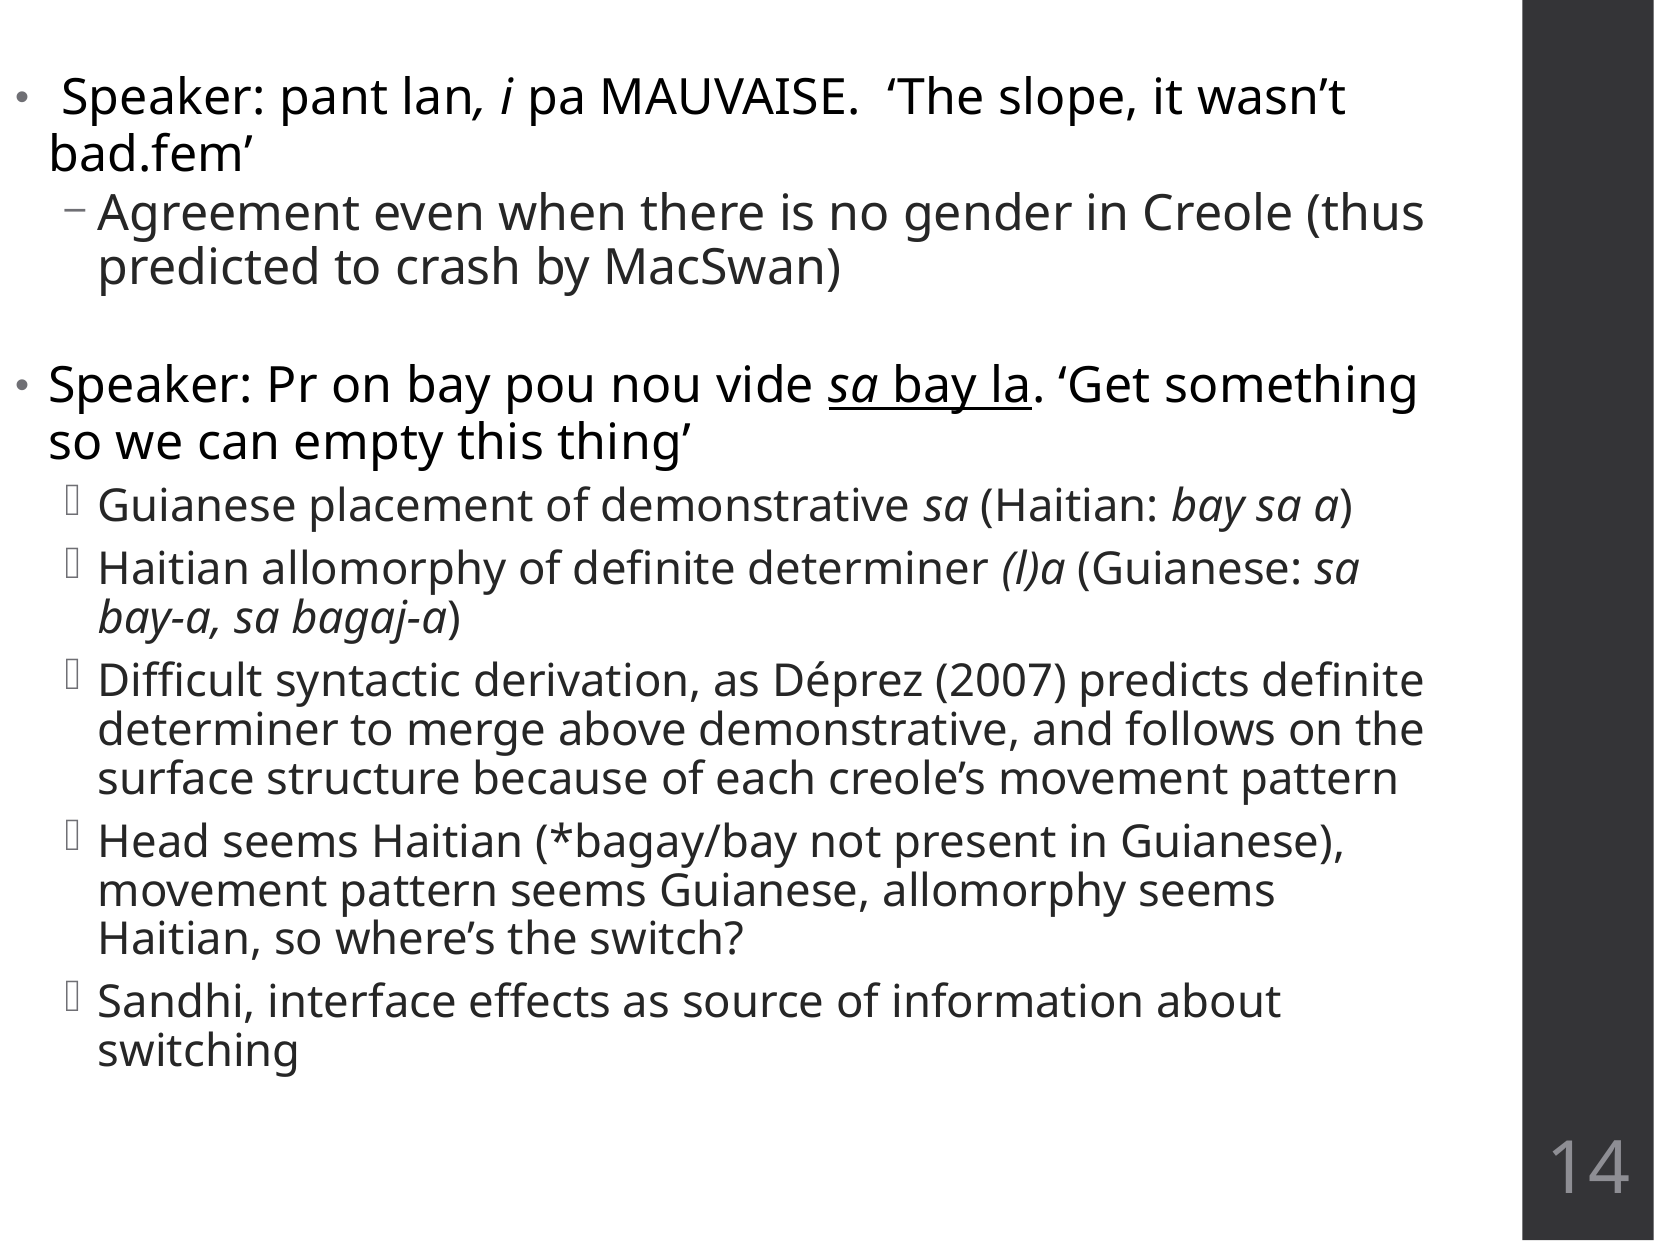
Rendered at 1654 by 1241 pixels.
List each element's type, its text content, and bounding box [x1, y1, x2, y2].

slide_number 14 [1526, 1116, 1651, 1224]
list Speaker: pant lan, i pa MAUVAISE. ‘The slope, it wasn’t bad.fem’ Agreement even when there is no gender in Creole (thus predicted to crash by MacSwan) Speaker: Pr on bay pou nou vide sa bay la. ‘Get something so we can empty this thing’ Guianese placement of demonstrative sa (Haitian: bay sa a) Haitian allomorphy of definite determiner (l)a (Guianese: sa bay-a, sa bagaj-a) Difficult syntactic derivation, as Déprez (2007) predicts definite determiner to merge above demonstrative, and follows on the surface structure because of each creole’s movement pattern Head seems Haitian (*bagay/bay not present in Guianese), movement pattern seems Guianese, allomorphy seems Haitian, so where’s the switch? Sandhi, interface effects as source of information about switching [0, 61, 1456, 1177]
